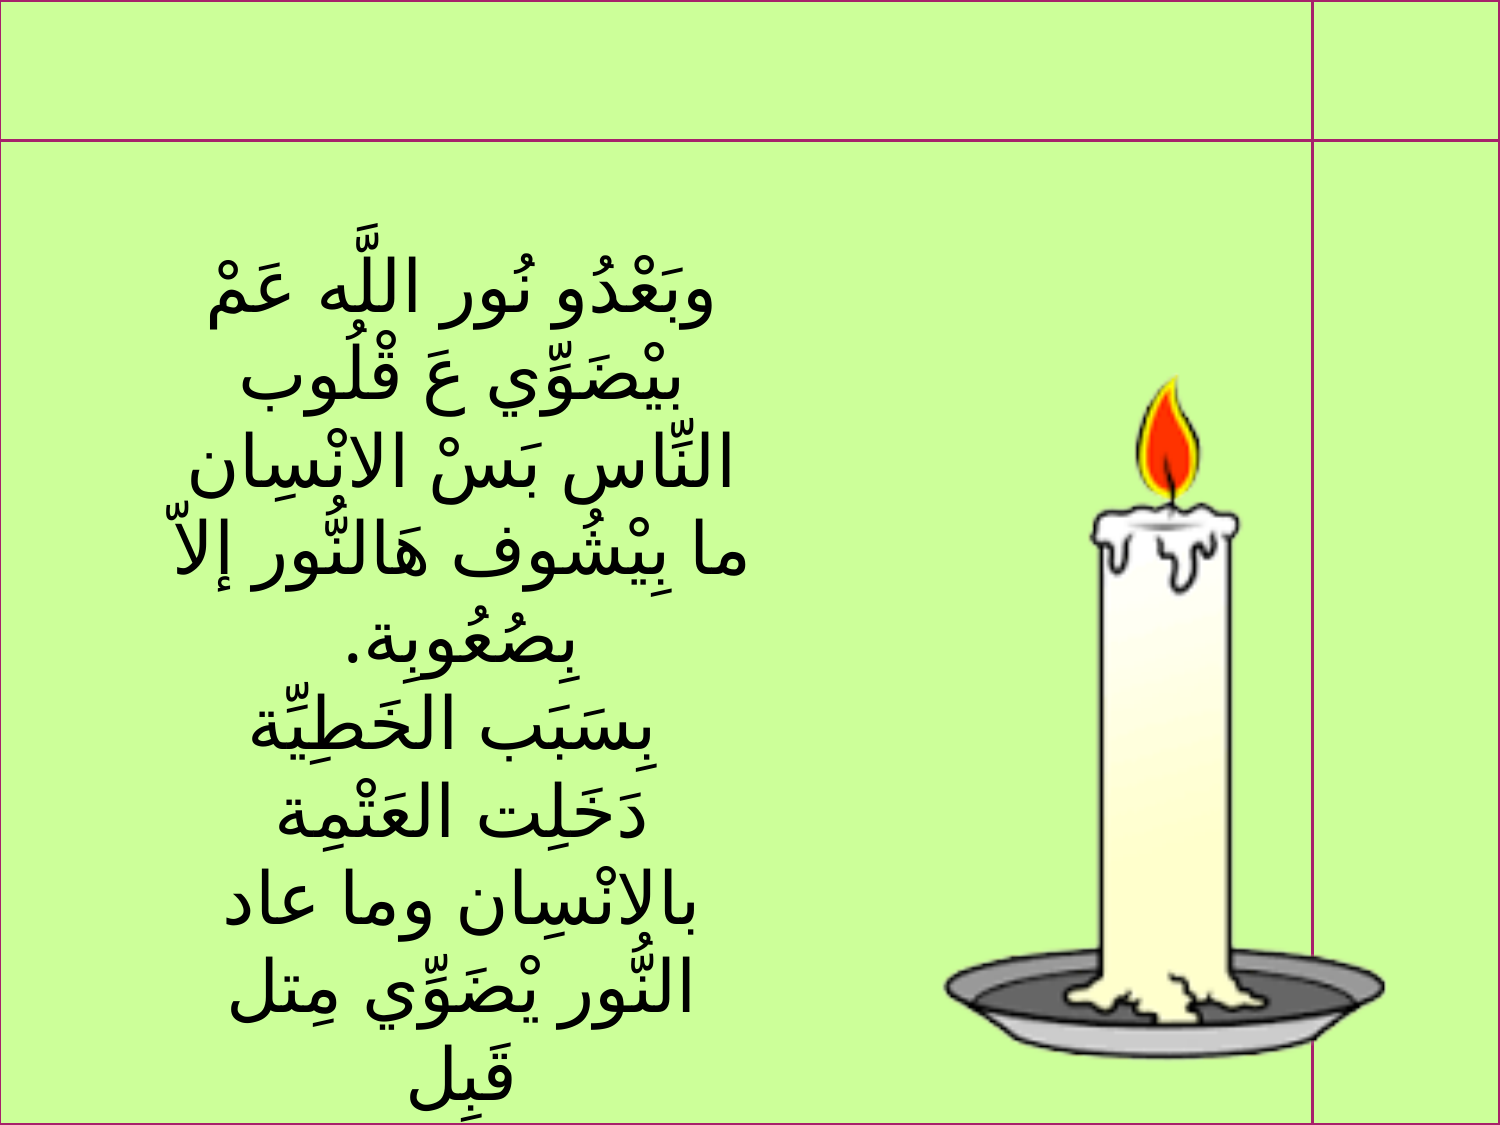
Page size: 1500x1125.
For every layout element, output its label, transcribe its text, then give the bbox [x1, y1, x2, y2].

text_box وبَعْدُو نُور اللَّه عَمْ بيْضَوِّي عَ قْلُوب النِّاس بَسْ الانْسِان ما بِيْشُوف هَالنُّور إلاّ بِصُعُوبِة. بِسَبَب الخَطِيِّة دَخَلِت العَتْمِة بالانْسِان وما عاد النُّور يْضَوِّي مِتل قَبِل [152, 231, 772, 1122]
text_box [0, 0, 1500, 1125]
picture [818, 360, 1500, 1072]
